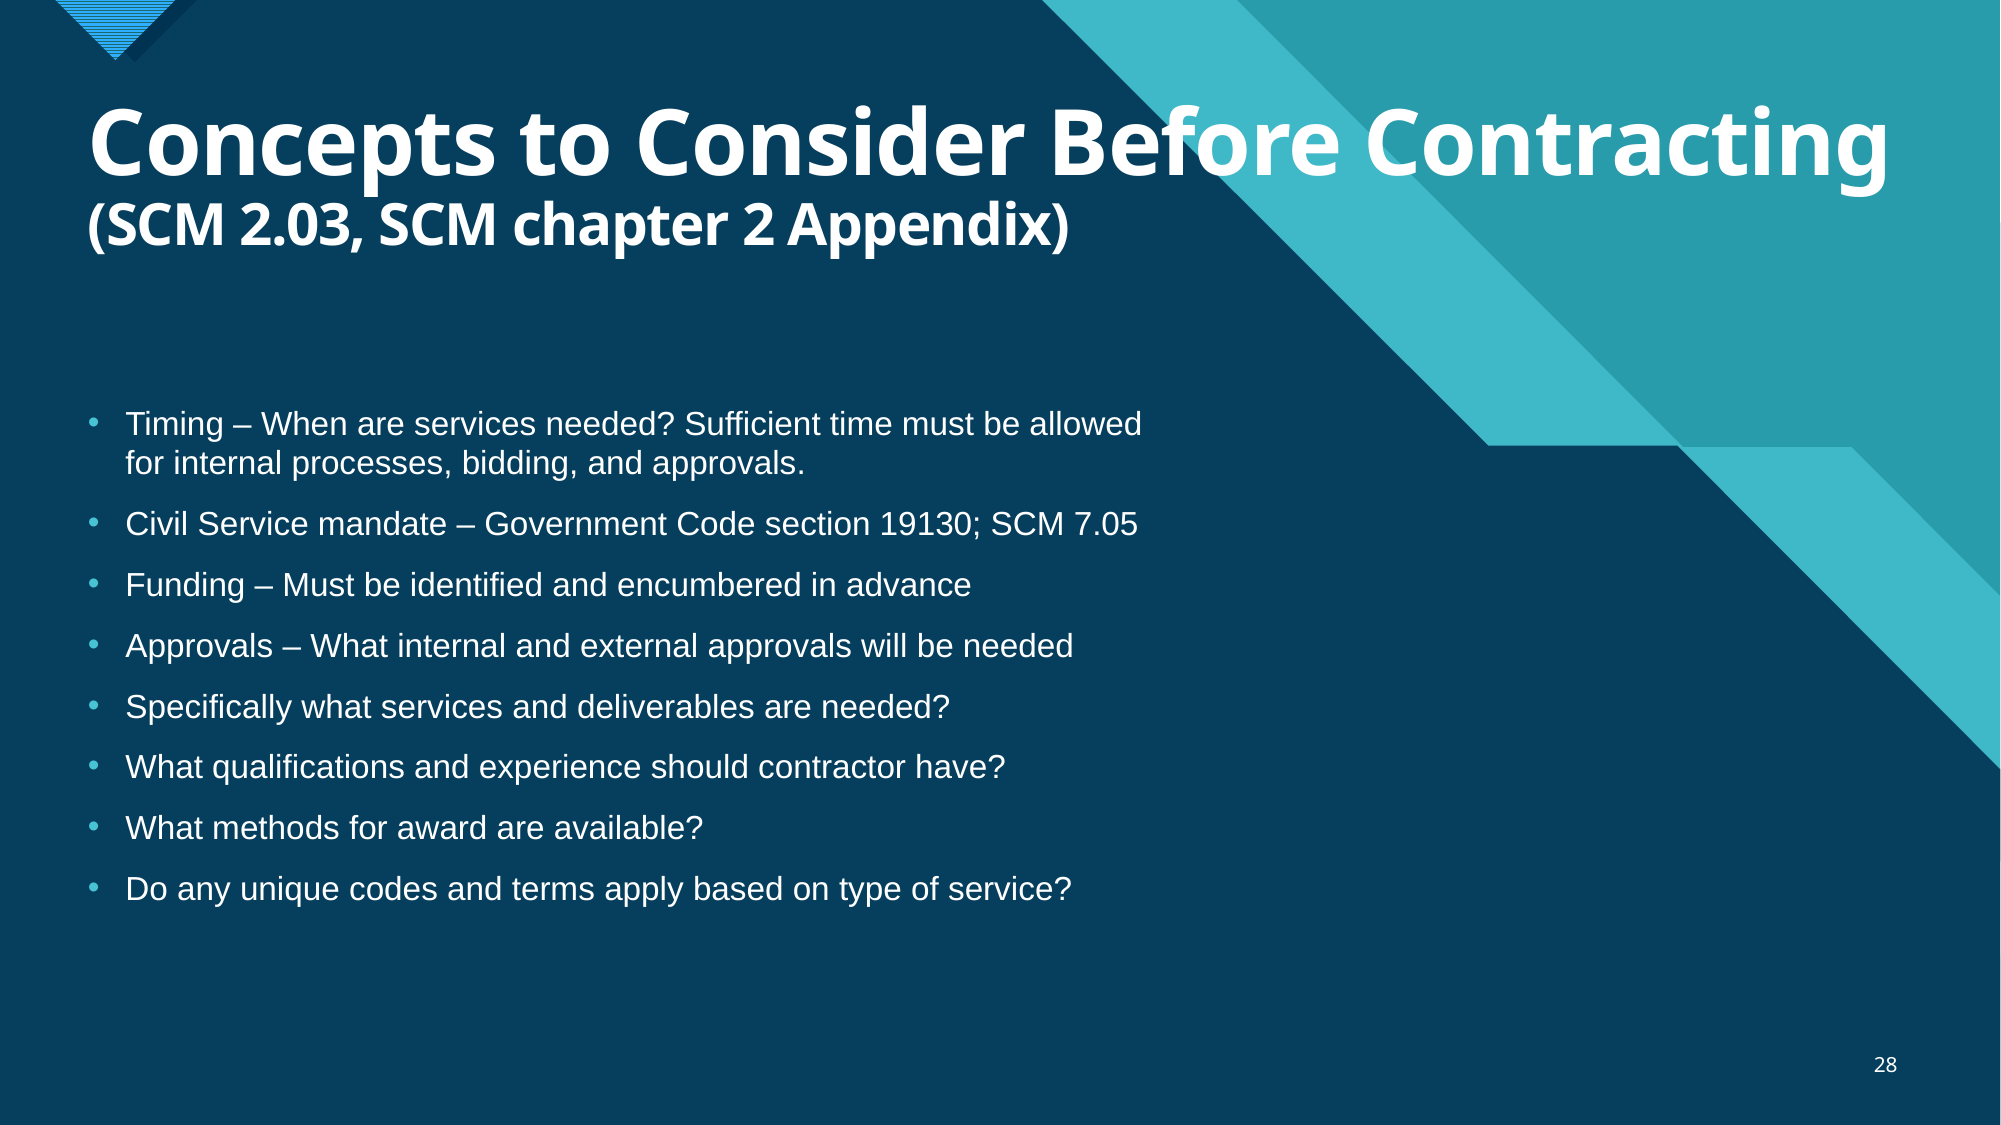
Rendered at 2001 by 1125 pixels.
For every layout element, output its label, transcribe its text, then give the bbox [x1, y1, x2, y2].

list Timing – When are services needed? Sufficient time must be allowed for internal processes, bidding, and approvals. Civil Service mandate – Government Code section 19130; SCM 7.05 Funding – Must be identified and encumbered in advance Approvals – What internal and external approvals will be needed Specifically what services and deliverables are needed? What qualifications and experience should contractor have? What methods for award are available? Do any unique codes and terms apply based on type of service? [72, 394, 1175, 939]
title Concepts to Consider Before Contracting (SCM 2.03, SCM chapter 2 Appendix) [72, 89, 1913, 335]
slide_number 28 [1845, 1035, 1913, 1096]
